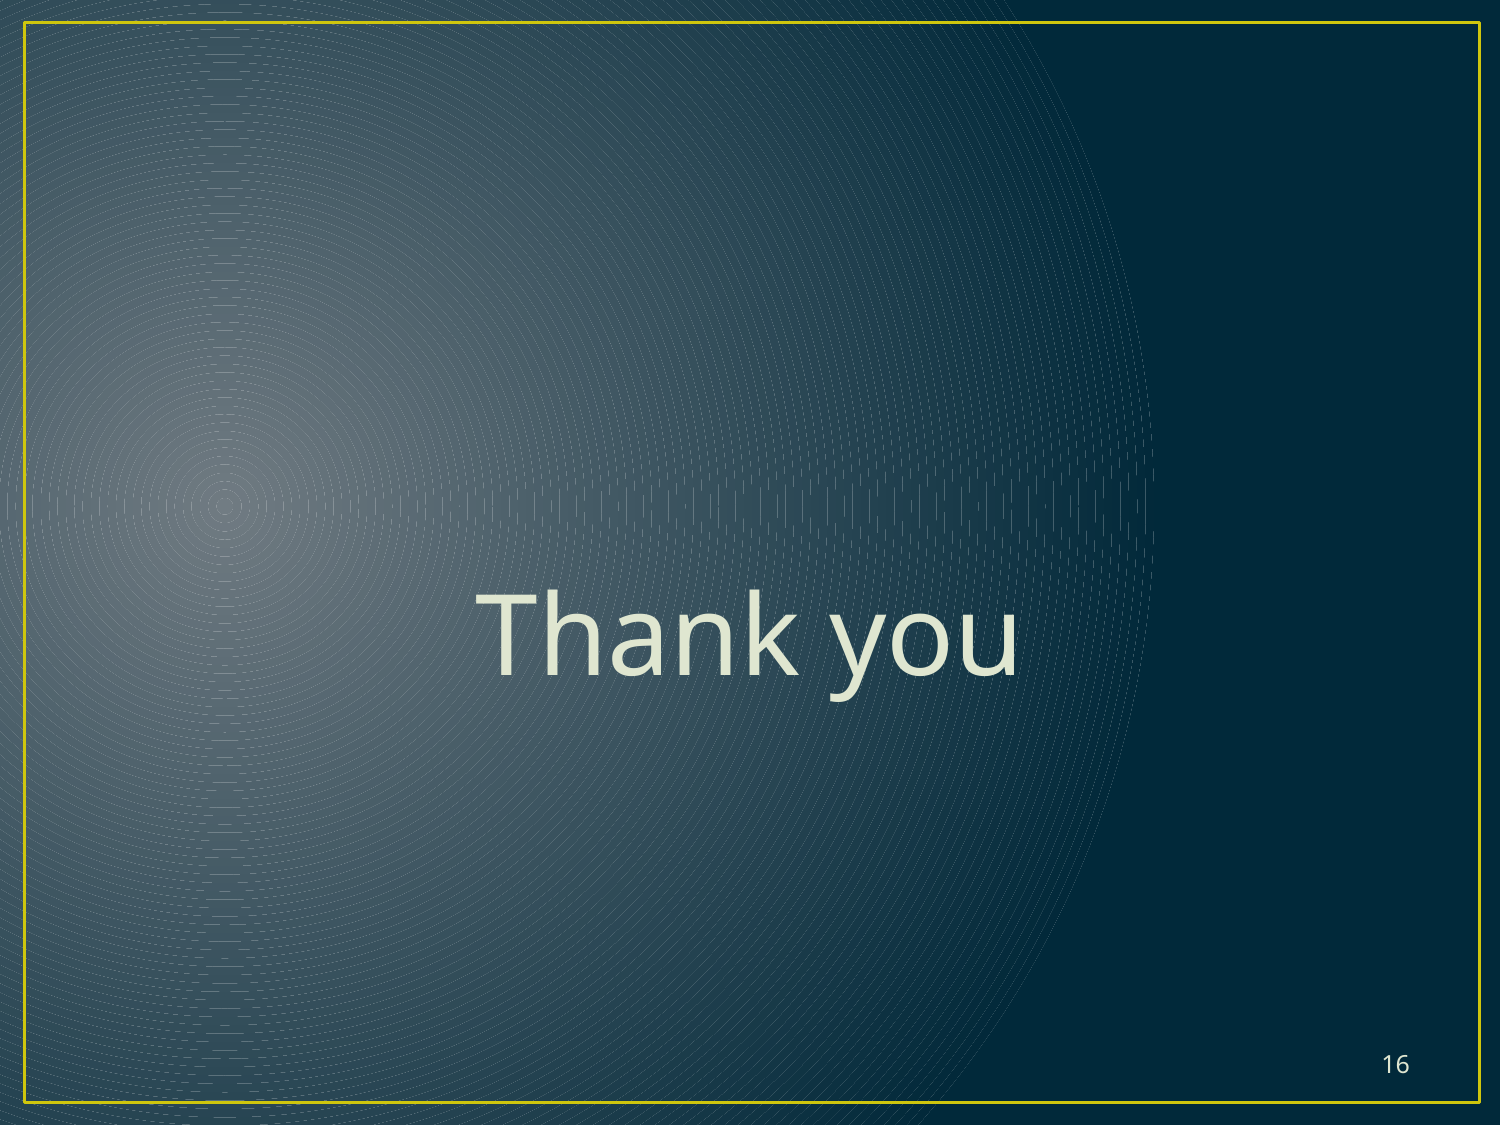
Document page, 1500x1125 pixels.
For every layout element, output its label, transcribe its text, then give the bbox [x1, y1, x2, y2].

list Thank you [75, 262, 1425, 1005]
slide_number 16 [1074, 1035, 1425, 1096]
